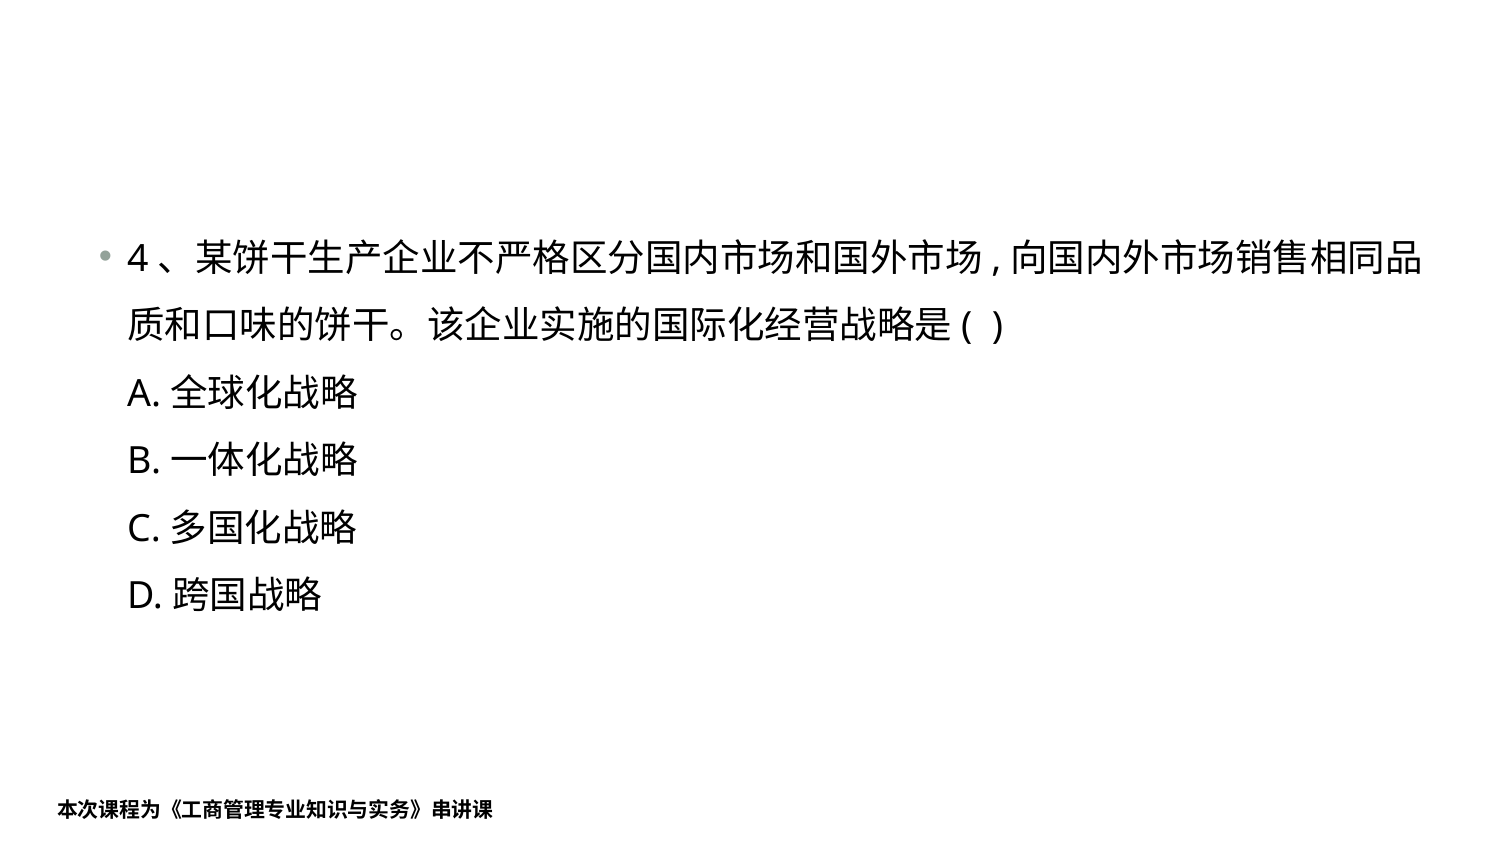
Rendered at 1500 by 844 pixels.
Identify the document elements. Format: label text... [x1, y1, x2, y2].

list 4、某饼干生产企业不严格区分国内市场和国外市场,向国内外市场销售相同品质和口味的饼干。该企业实施的国际化经营战略是( ) A.全球化战略 B.一体化战略 C.多国化战略 D.跨国战略 [69, 152, 1455, 795]
